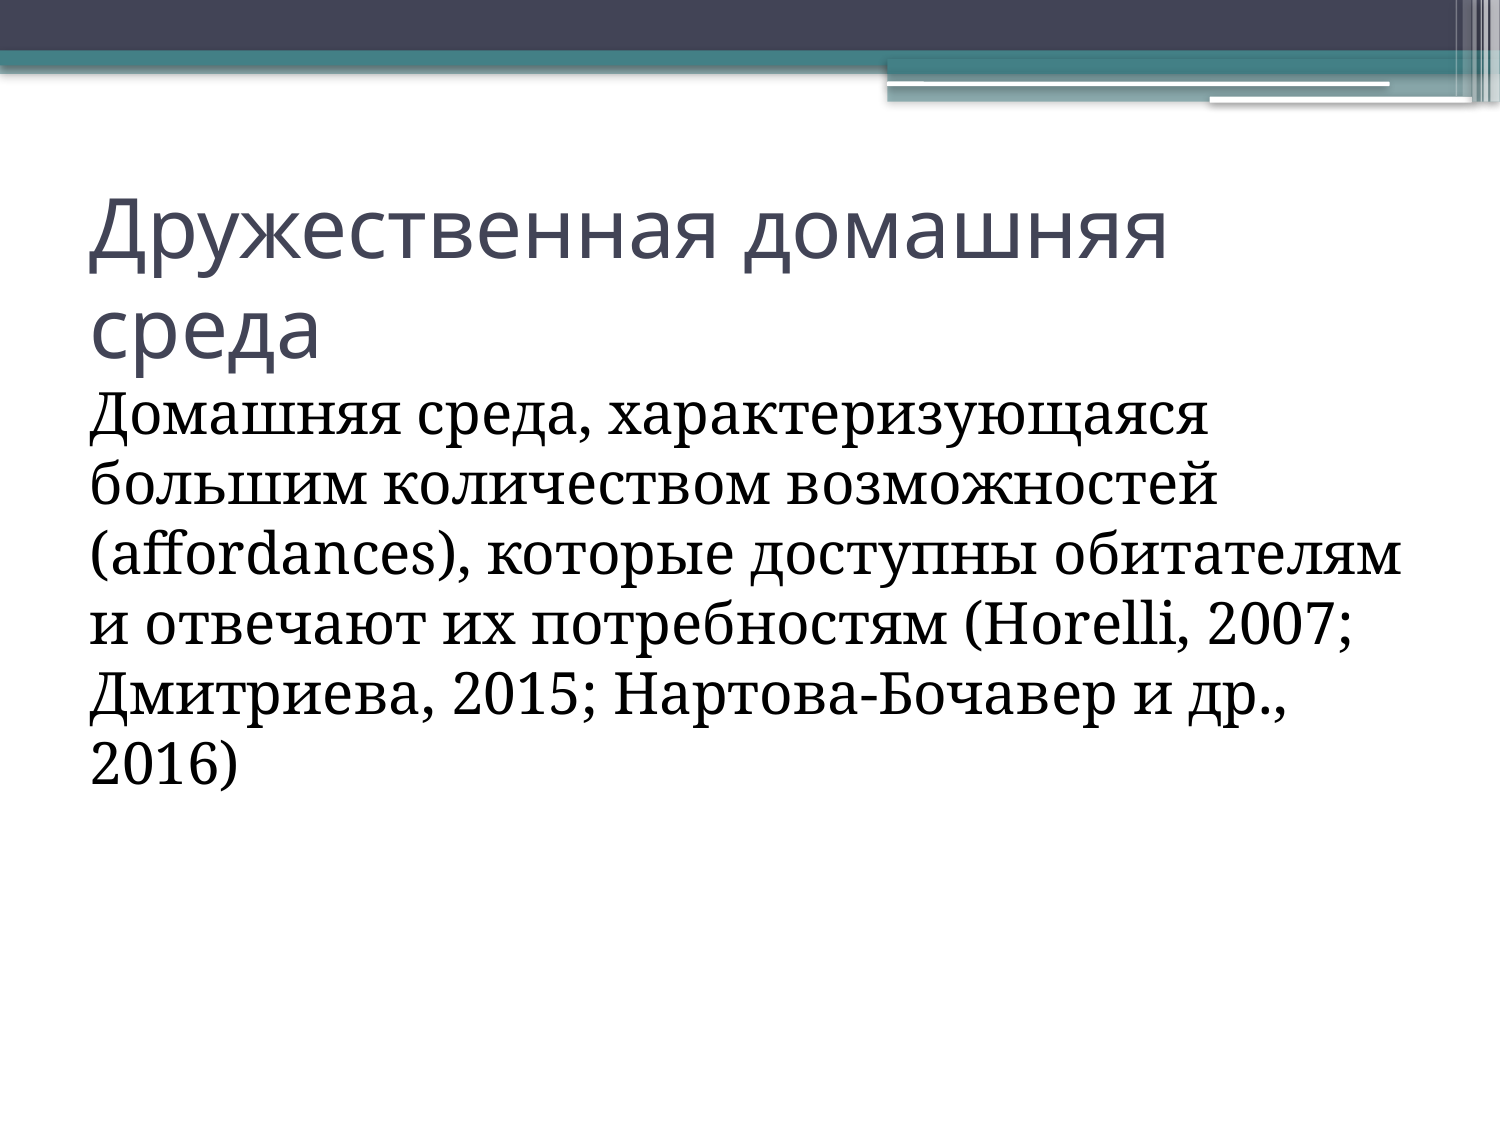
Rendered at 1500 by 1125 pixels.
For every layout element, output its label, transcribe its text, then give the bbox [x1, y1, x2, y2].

title Дружественная домашняя среда [75, 187, 1425, 363]
list Домашняя среда, характеризующаяся большим количеством возможностей (affordances), которые доступны обитателям и отвечают их потребностям (Horelli, 2007; Дмитриева, 2015; Нартова-Бочавер и др., 2016) [75, 368, 1425, 1079]
